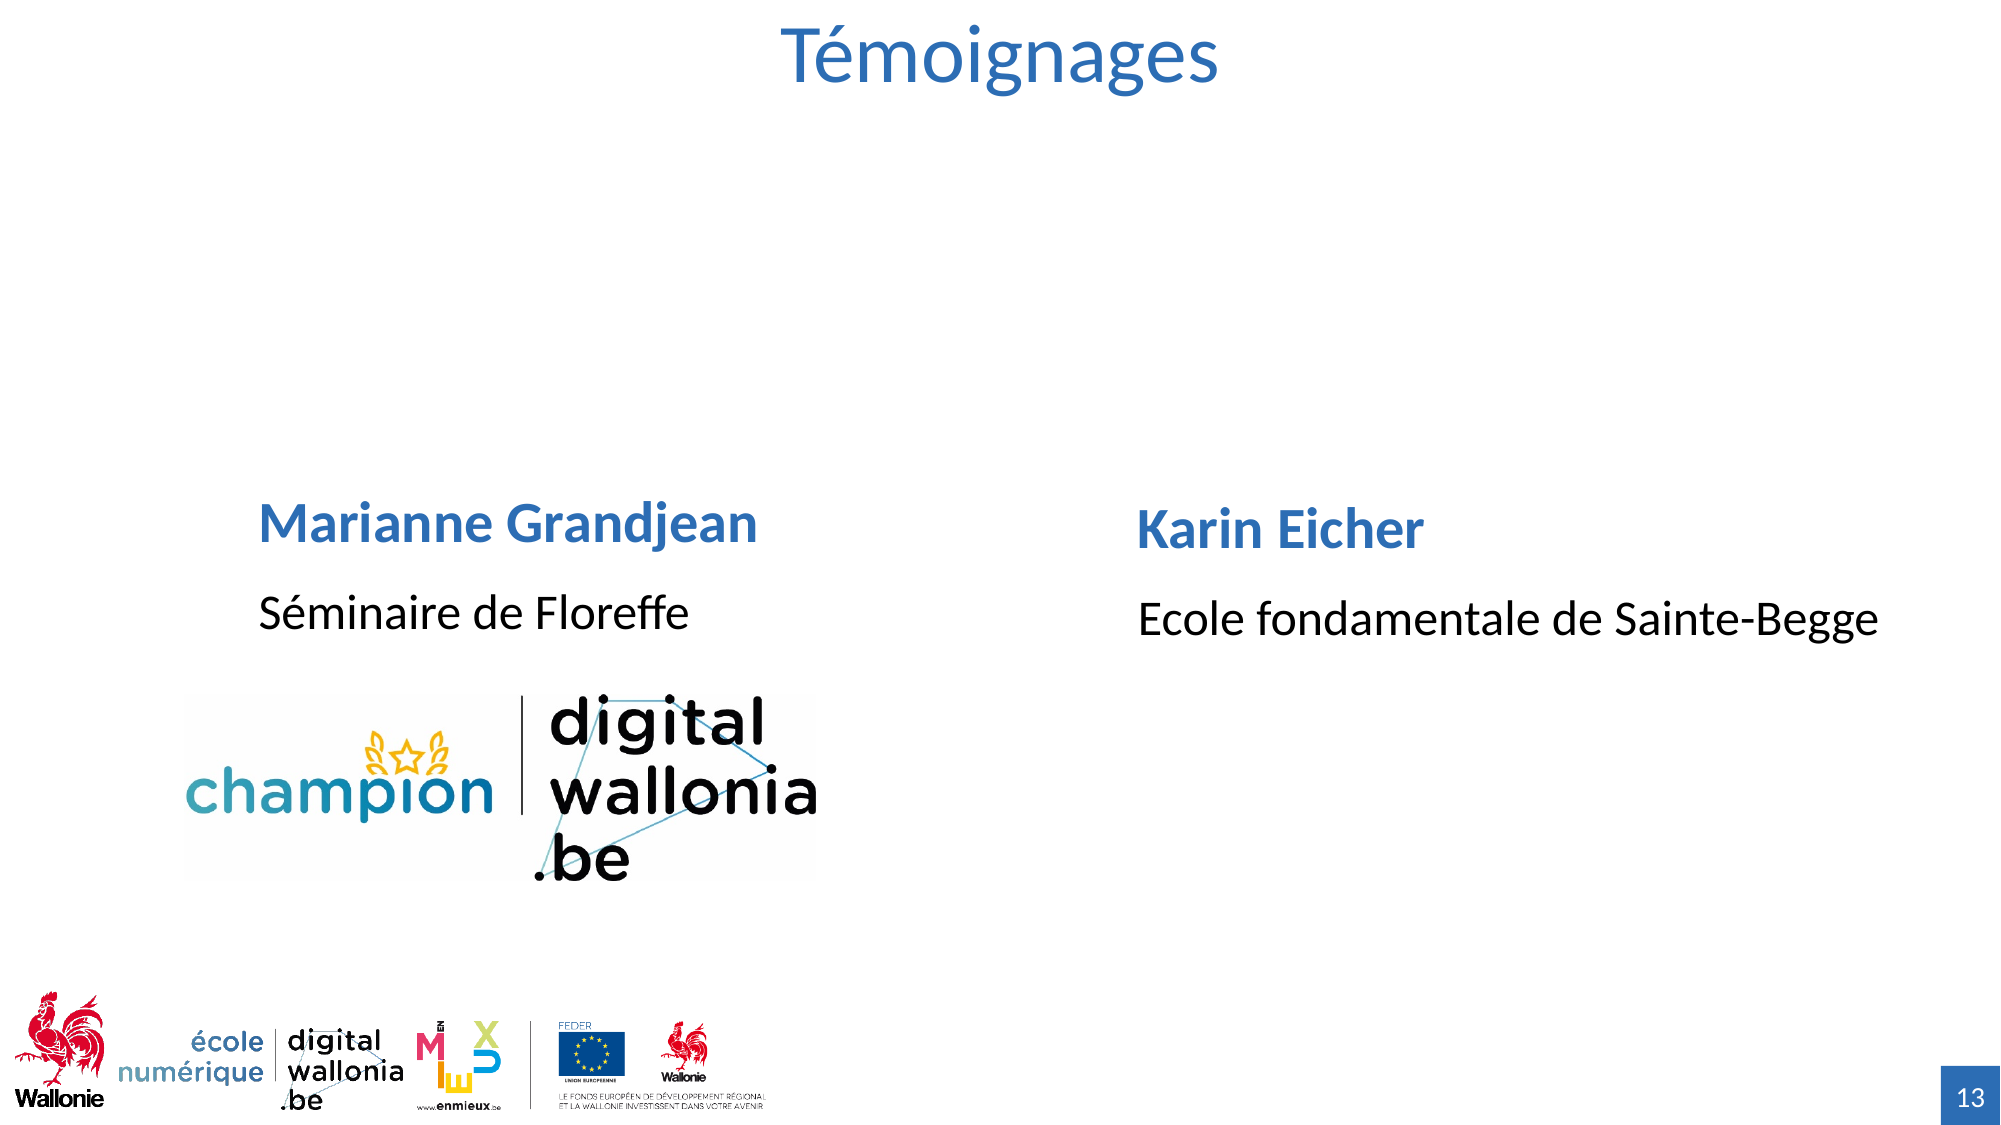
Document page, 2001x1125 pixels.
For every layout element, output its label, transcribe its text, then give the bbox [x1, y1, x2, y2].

text_box Karin Eicher Ecole fondamentale de Sainte-Begge [999, 478, 2000, 657]
picture [12, 990, 106, 1110]
picture [417, 1021, 766, 1110]
title Témoignages [0, 0, 2000, 107]
picture [117, 1028, 403, 1110]
picture [184, 694, 816, 881]
list Marianne Grandjean Séminaire de Floreffe [0, 471, 1000, 653]
